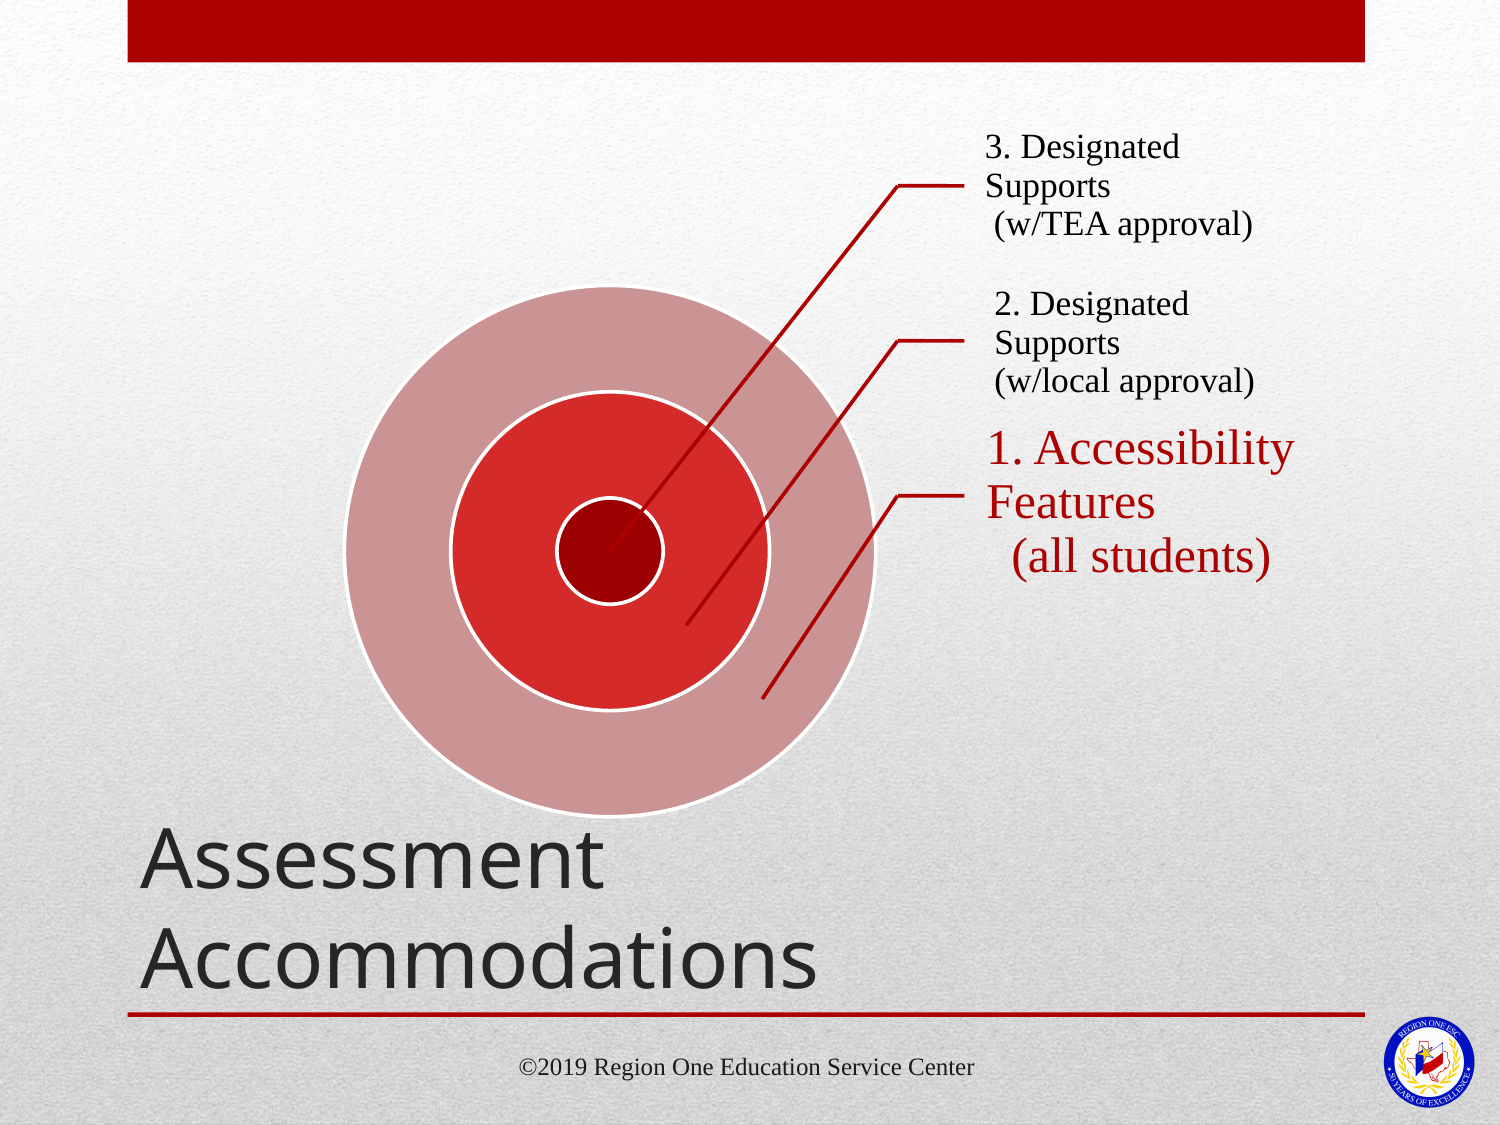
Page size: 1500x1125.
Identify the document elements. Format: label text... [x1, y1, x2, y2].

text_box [259, 107, 1384, 818]
title Assessment Accommodations [125, 750, 1238, 1013]
footer ©2019 Region One Education Service Center [131, 1035, 1363, 1096]
picture [1382, 1015, 1476, 1108]
